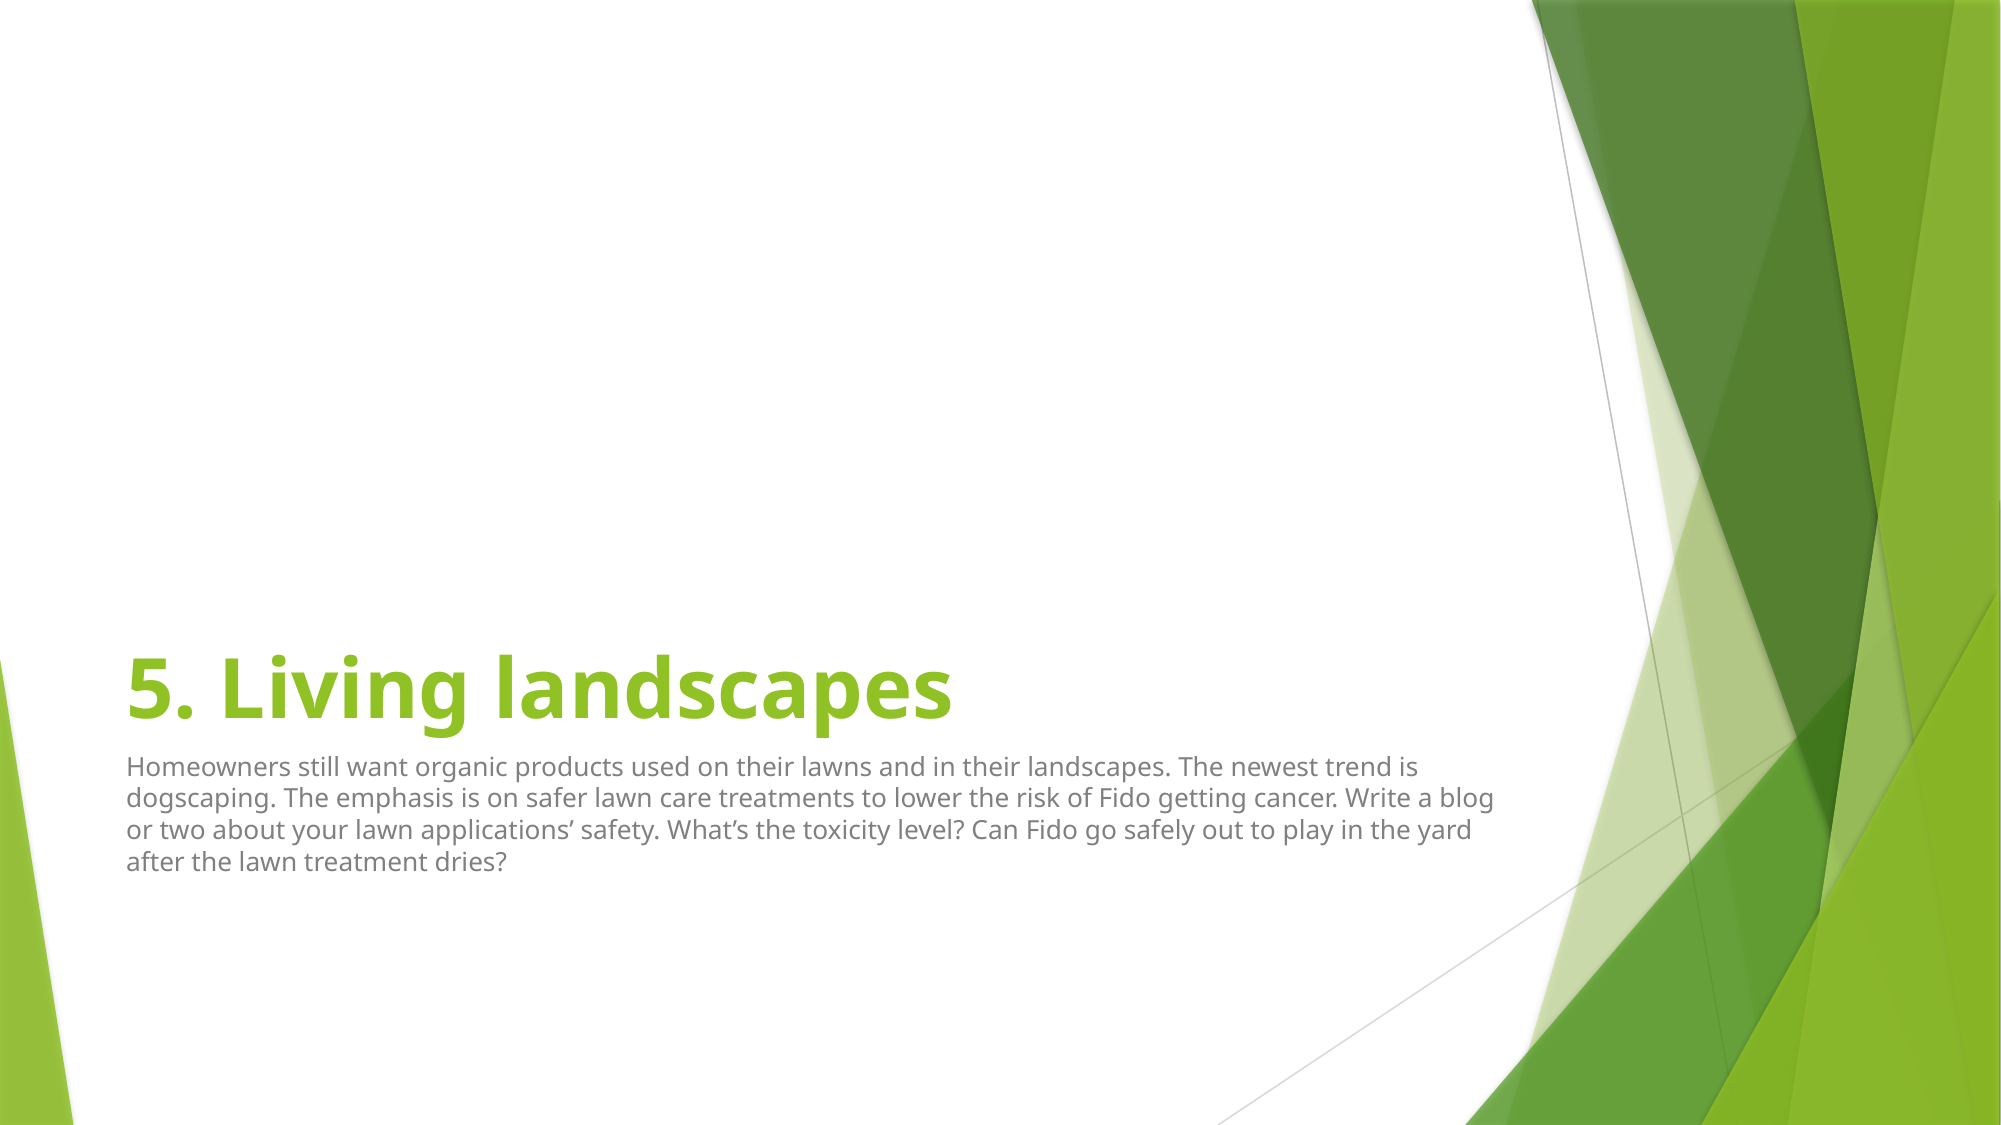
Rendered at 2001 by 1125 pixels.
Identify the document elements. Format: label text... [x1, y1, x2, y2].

list Homeowners still want organic products used on their lawns and in their landscapes. The newest trend is dogscaping. The emphasis is on safer lawn care treatments to lower the risk of Fido getting cancer. Write a blog or two about your lawn applications’ safety. What’s the toxicity level? Can Fido go safely out to play in the yard after the lawn treatment dries? [111, 742, 1522, 884]
title 5. Living landscapes [111, 443, 1522, 742]
